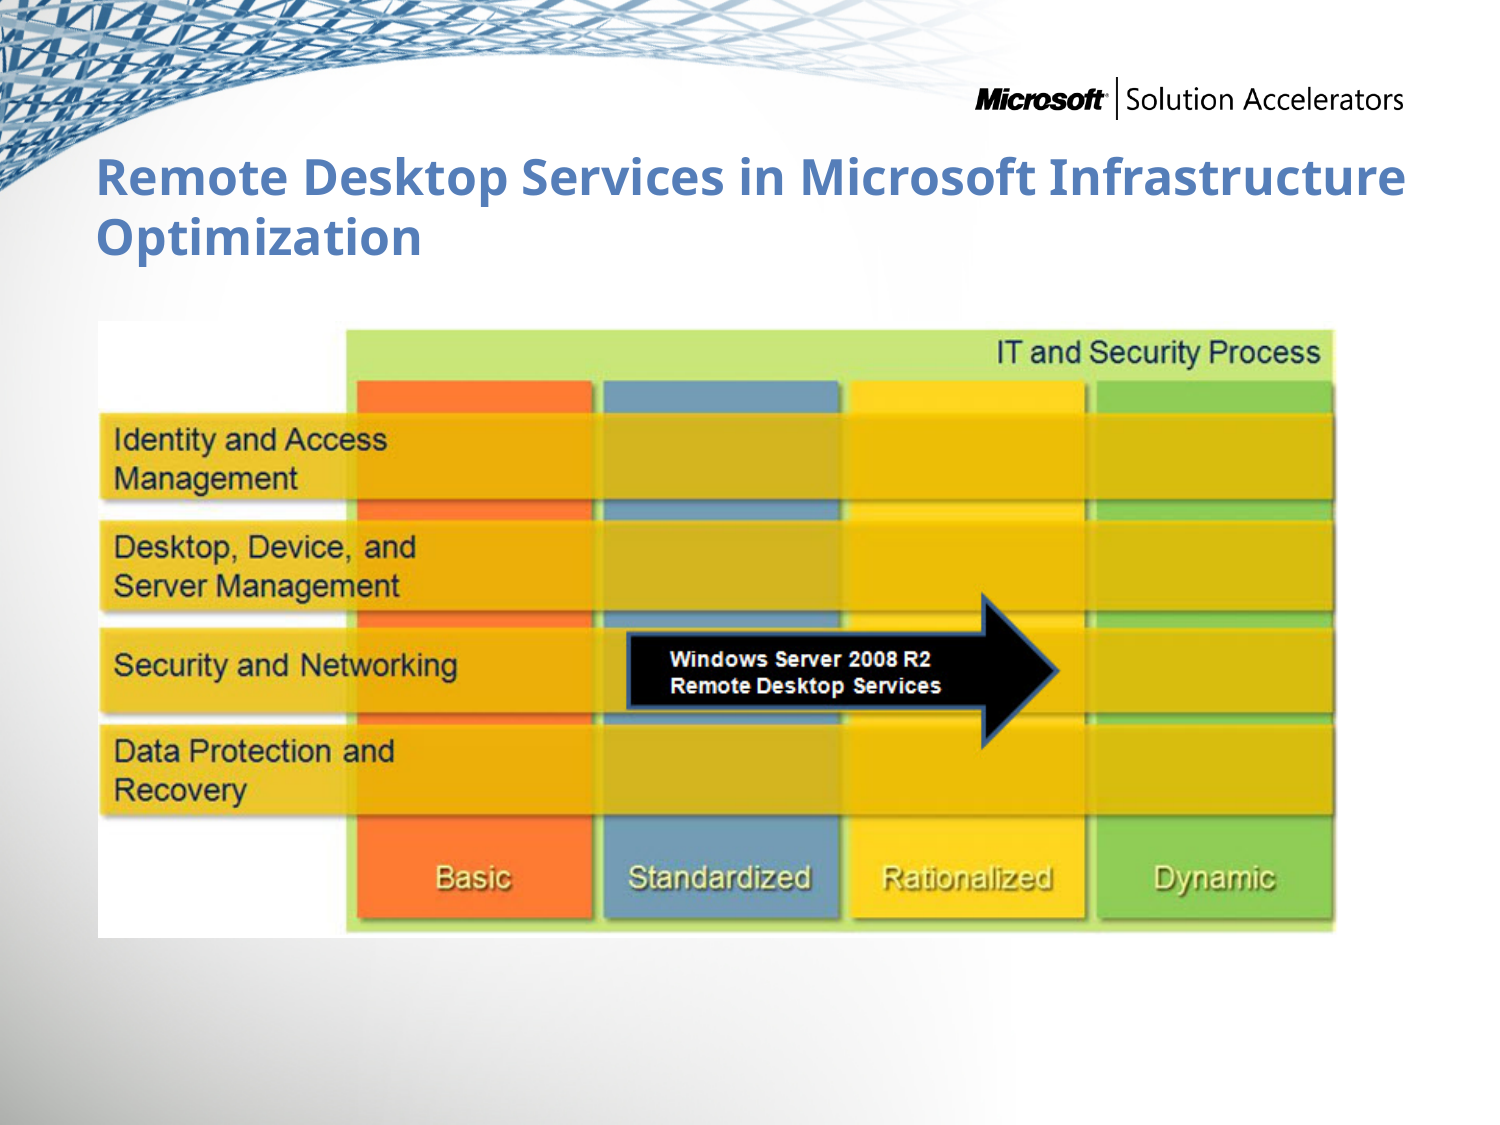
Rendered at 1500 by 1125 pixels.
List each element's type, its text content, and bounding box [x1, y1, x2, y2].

title Remote Desktop Services in Microsoft Infrastructure Optimization [88, 138, 1439, 275]
picture [0, 0, 1500, 1125]
